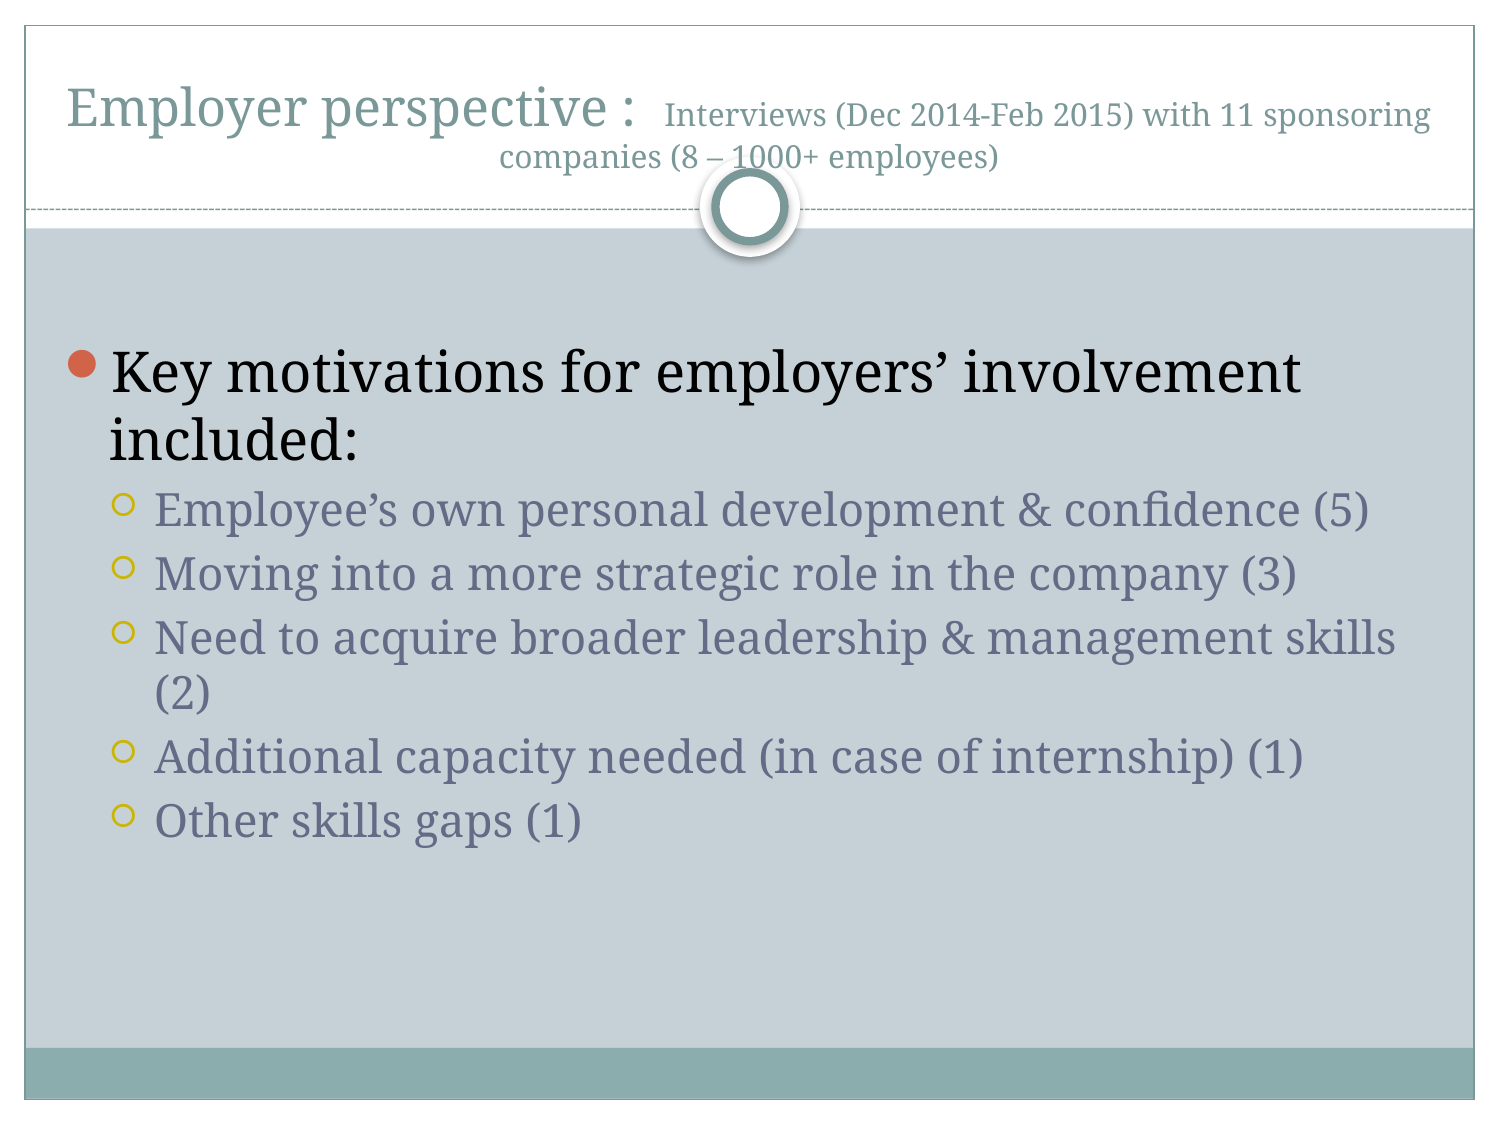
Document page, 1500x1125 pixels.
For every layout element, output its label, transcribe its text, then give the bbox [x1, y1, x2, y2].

list Key motivations for employers’ involvement included: Employee’s own personal development & confidence (5) Moving into a more strategic role in the company (3) Need to acquire broader leadership & management skills (2) Additional capacity needed (in case of internship) (1) Other skills gaps (1) [49, 250, 1445, 1001]
title Employer perspective : Interviews (Dec 2014-Feb 2015) with 11 sponsoring companies (8 – 1000+ employees) [49, 66, 1450, 220]
